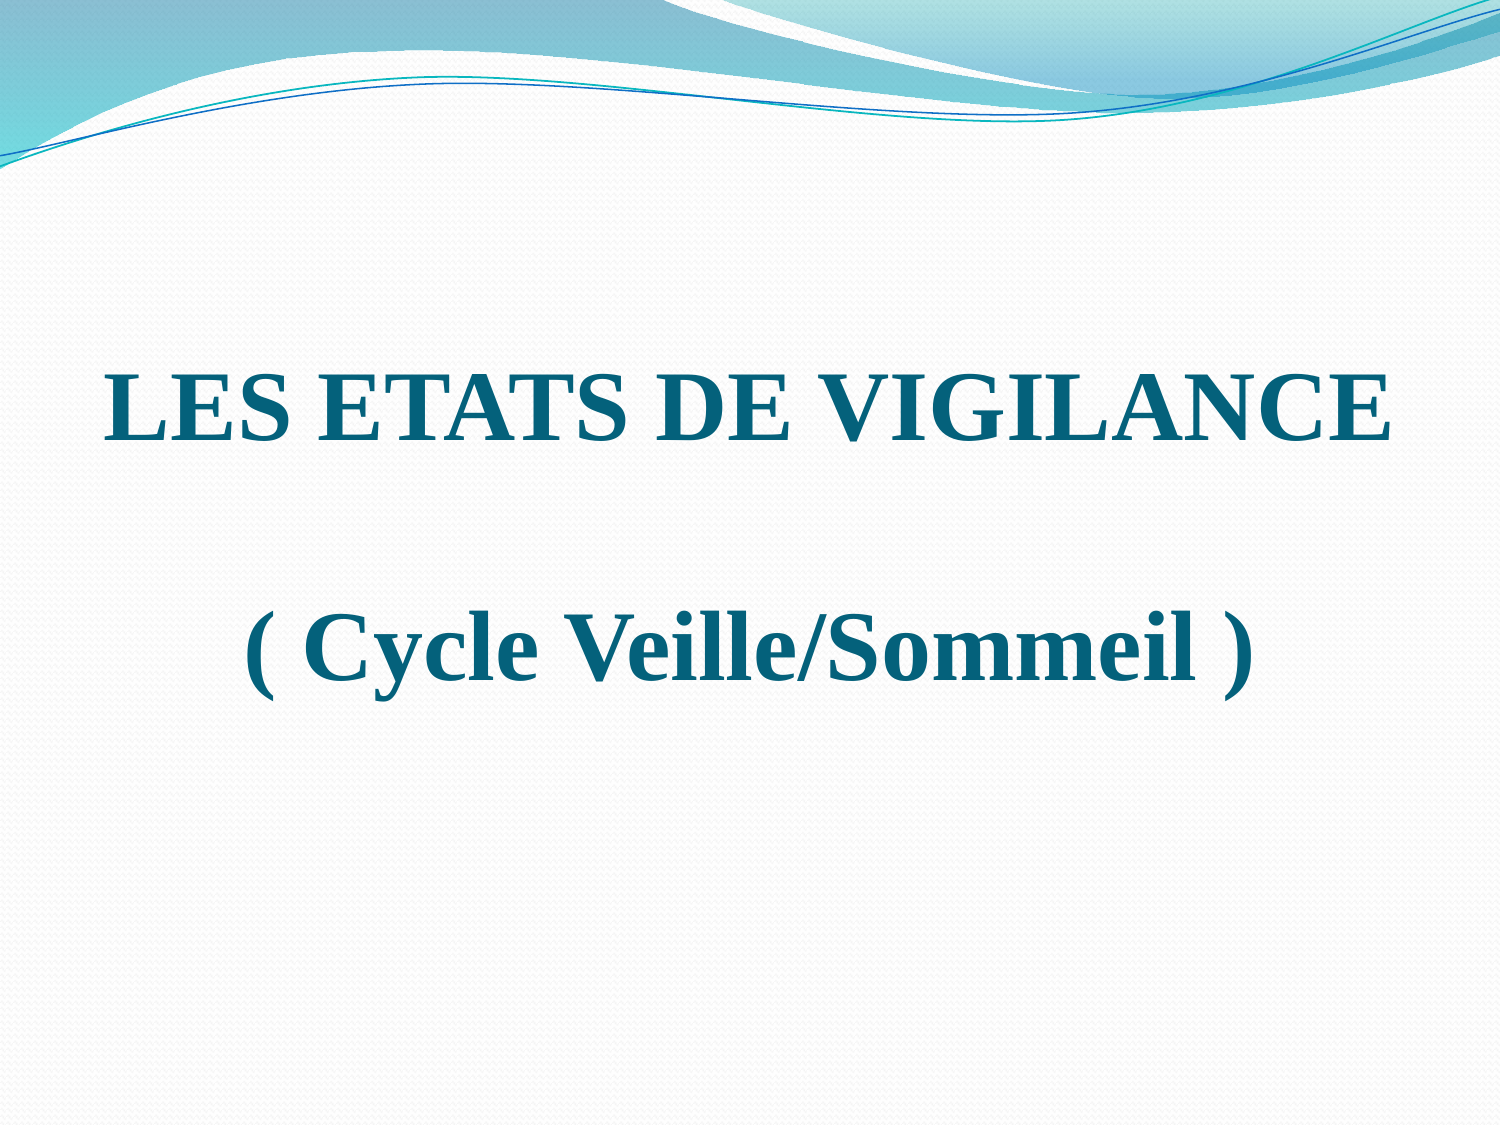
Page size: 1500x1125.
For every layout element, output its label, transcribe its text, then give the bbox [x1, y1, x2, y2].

title LES ETATS DE VIGILANCE ( Cycle Veille/Sommeil ) [23, 128, 1477, 821]
